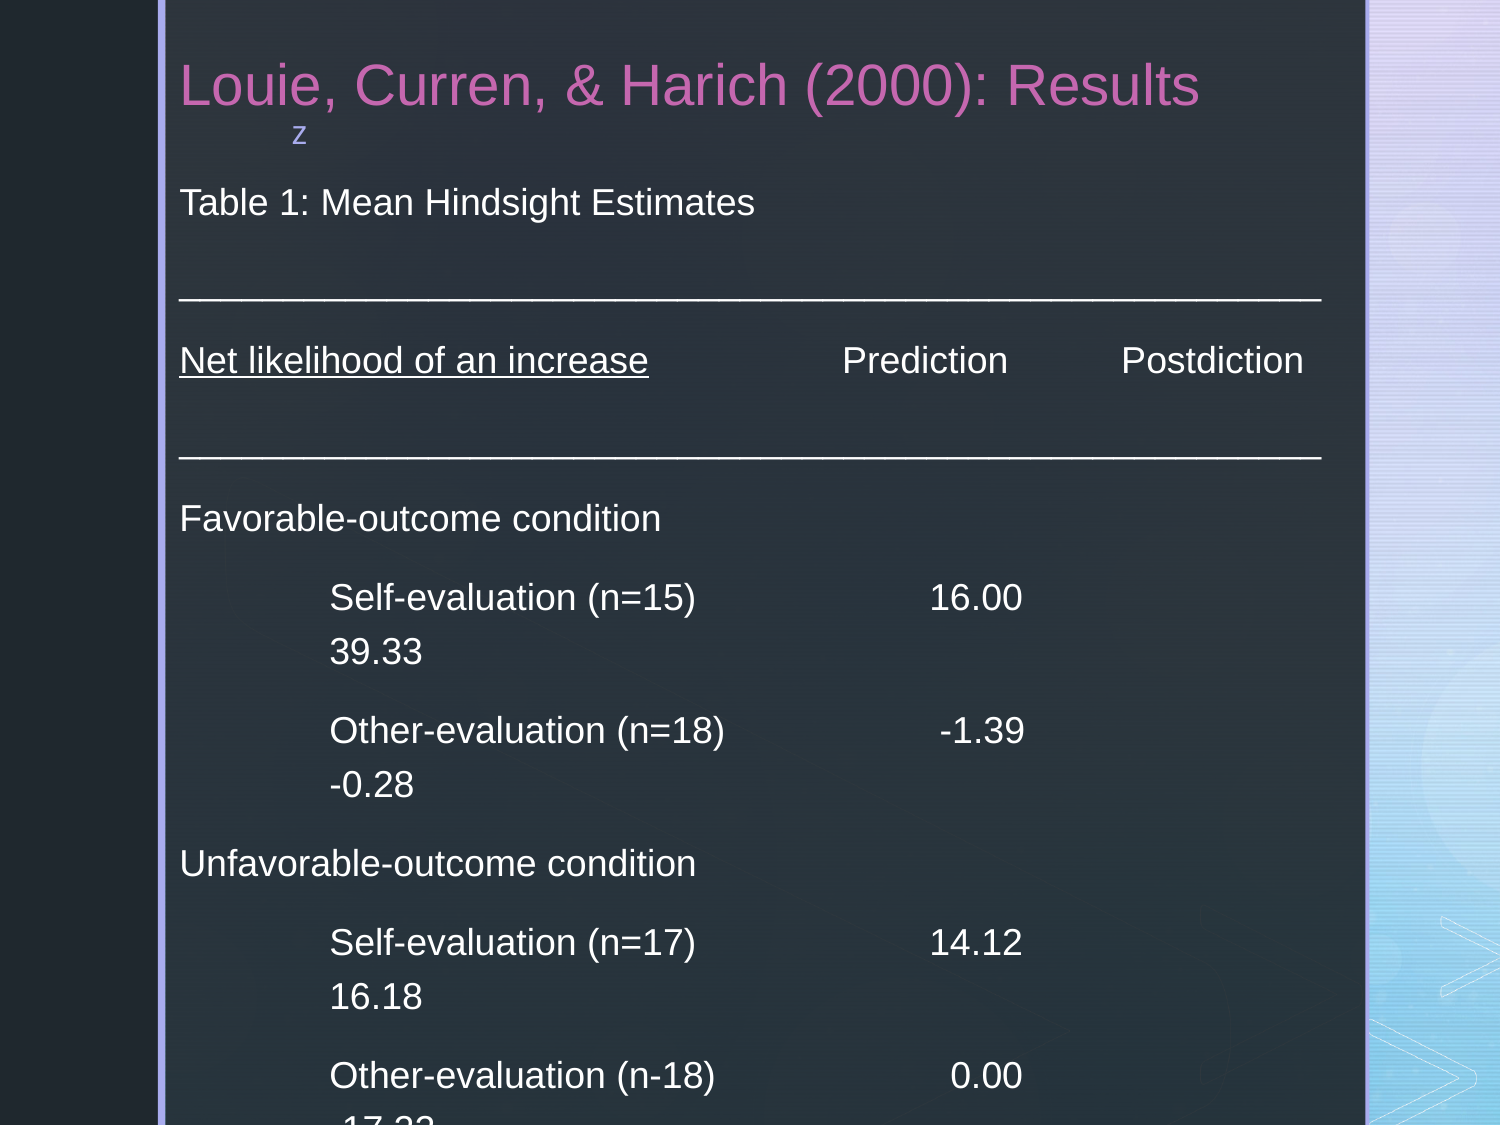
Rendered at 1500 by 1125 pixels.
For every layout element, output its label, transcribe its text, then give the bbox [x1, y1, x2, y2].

title Louie, Curren, & Harich (2000): Results [164, 47, 1425, 164]
picture [1370, 0, 1500, 1125]
list Table 1: Mean Hindsight Estimates _______________________________________________________ Net likelihood of an increase Prediction Postdiction _______________________________________________________ Favorable-outcome condition Self-evaluation (n=15) 16.00 39.33 Other-evaluation (n=18) -1.39 -0.28 Unfavorable-outcome condition Self-evaluation (n=17) 14.12 16.18 Other-evaluation (n-18) 0.00 -17.22 _______________________________________________________ [164, 161, 1357, 1092]
